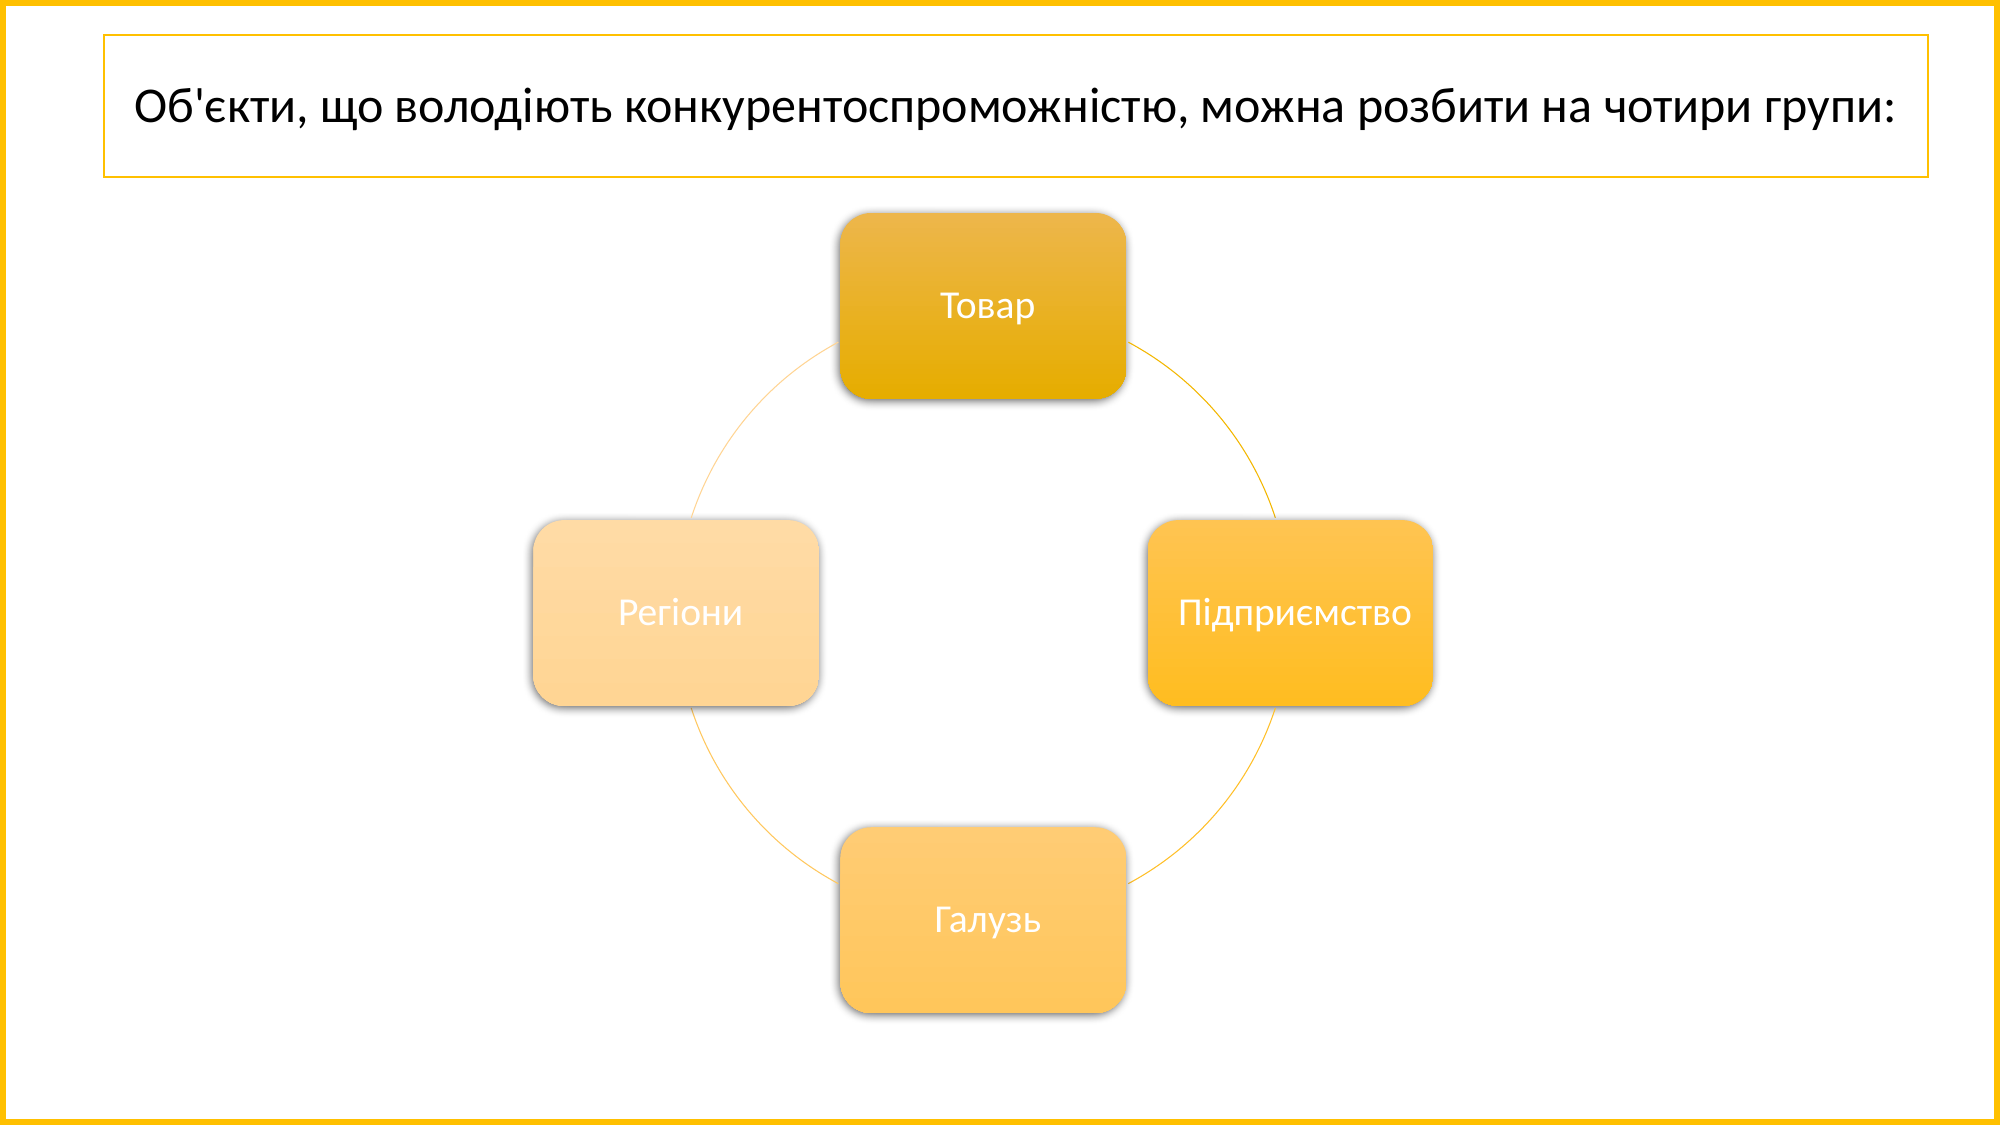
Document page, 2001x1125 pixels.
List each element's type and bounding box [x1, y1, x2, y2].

list [104, 212, 1863, 1014]
text_box [0, 0, 2000, 1125]
